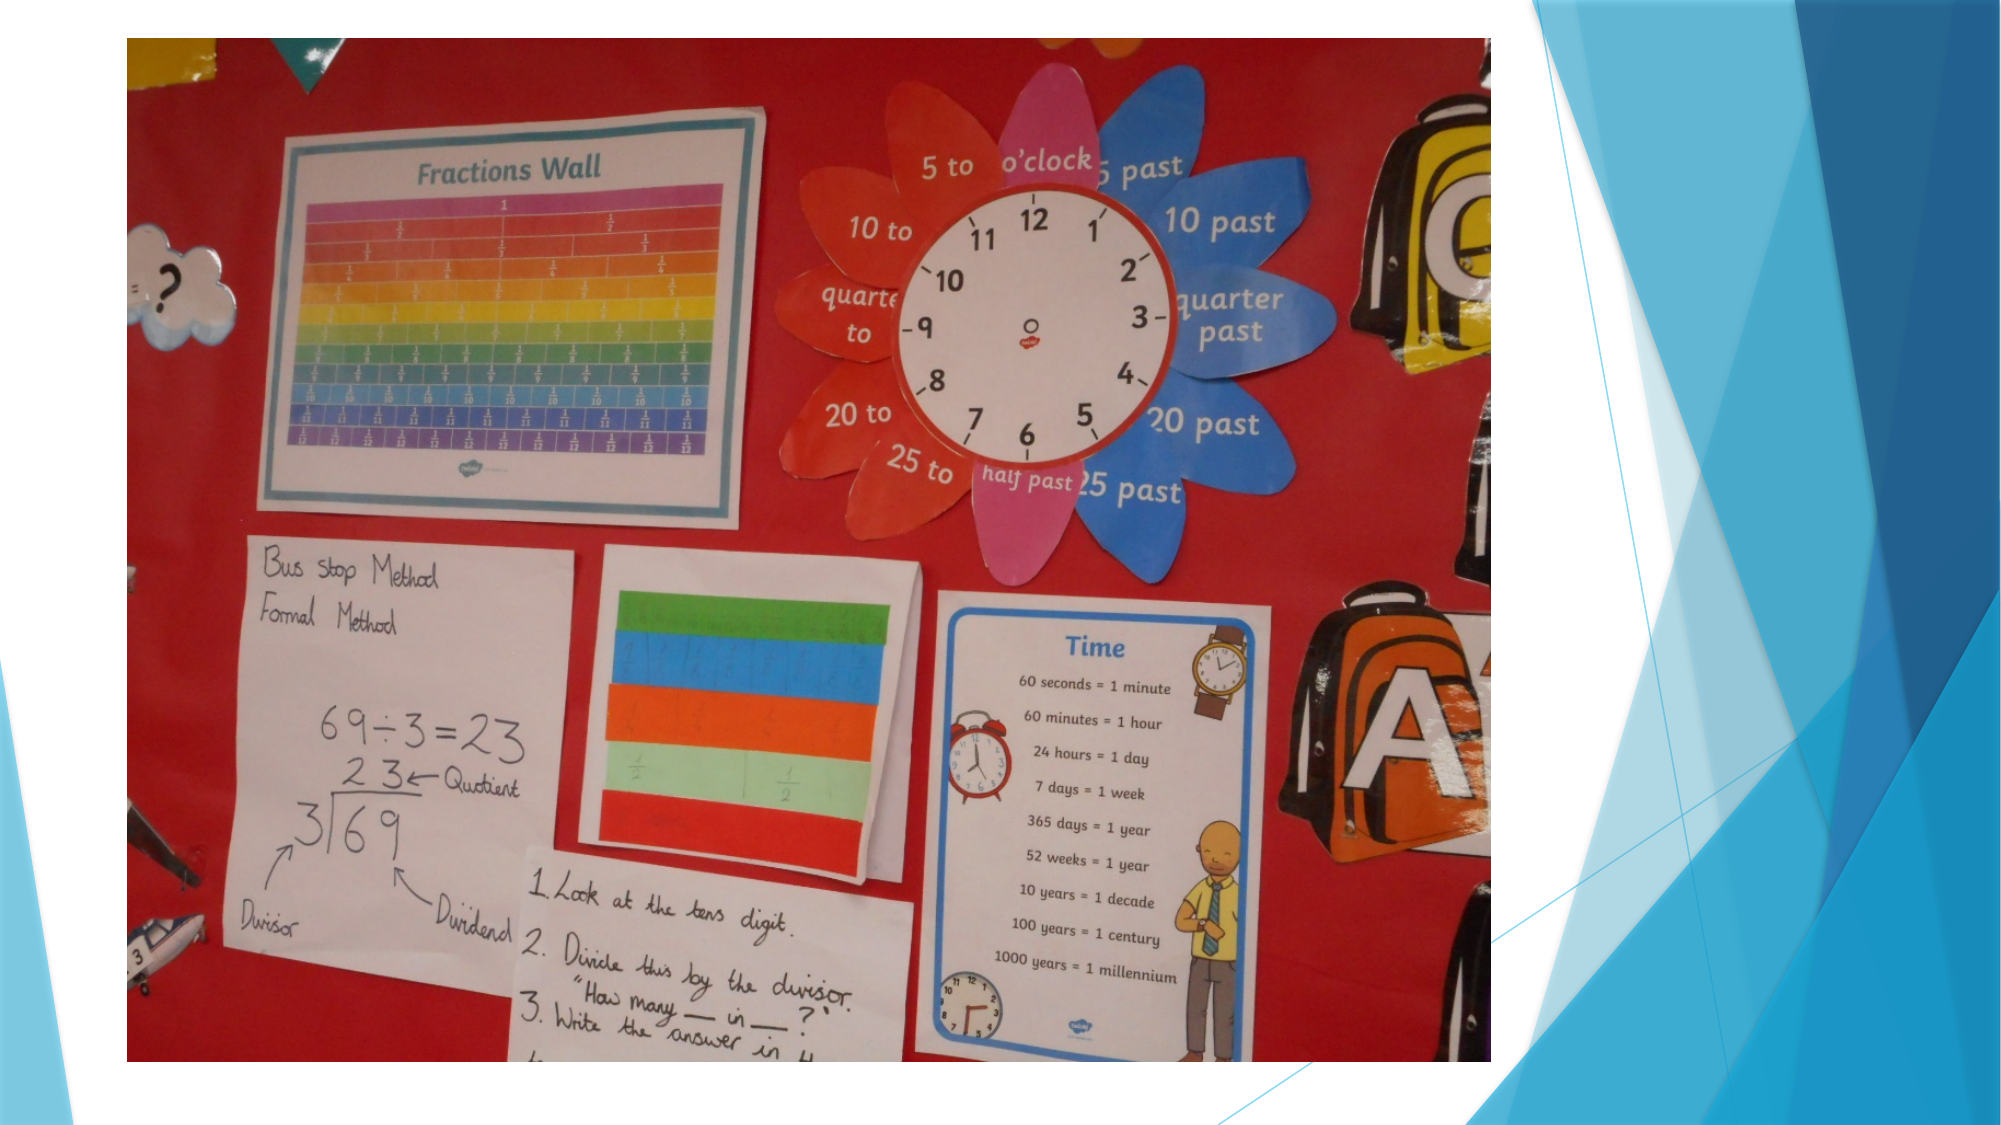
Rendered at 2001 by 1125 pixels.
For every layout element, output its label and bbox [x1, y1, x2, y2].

list [126, 38, 1492, 1063]
